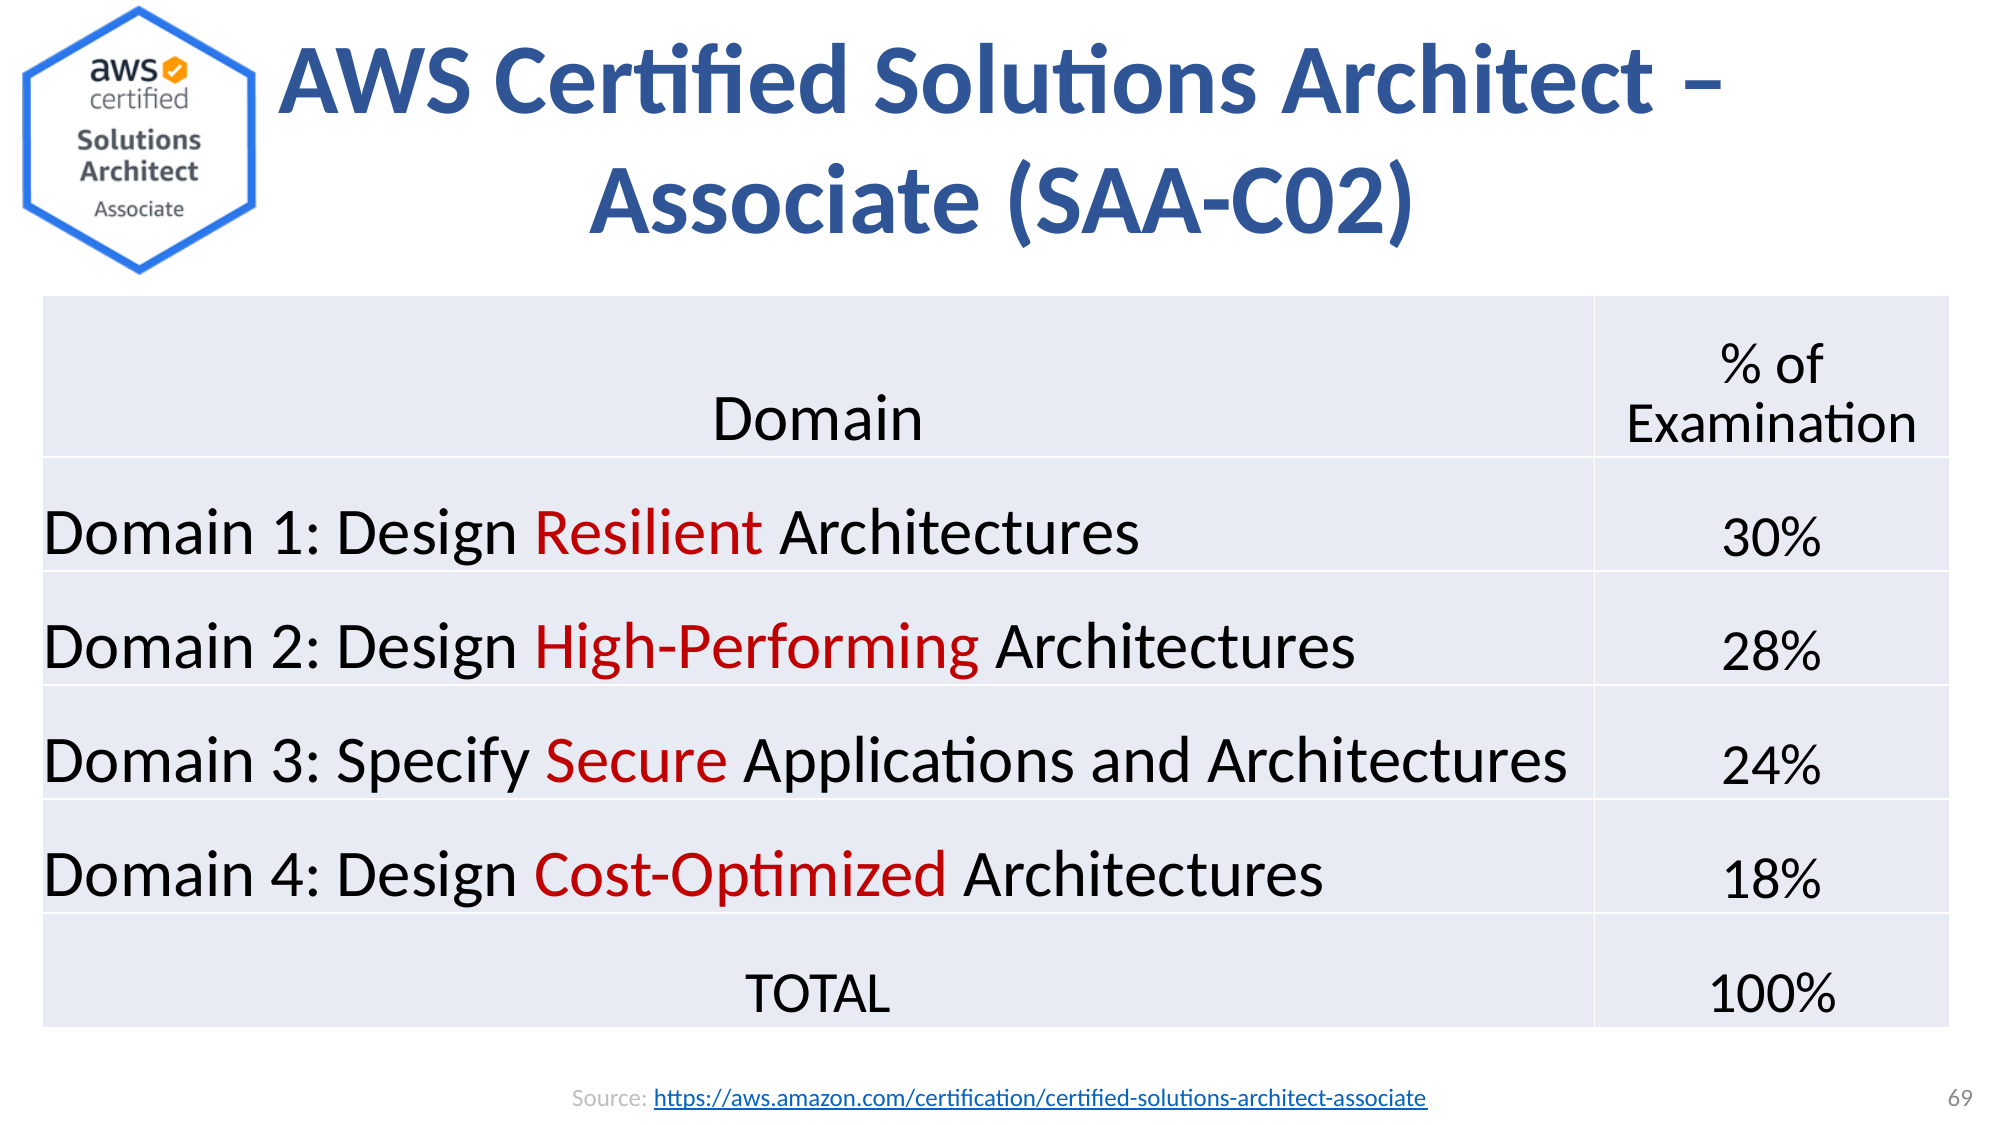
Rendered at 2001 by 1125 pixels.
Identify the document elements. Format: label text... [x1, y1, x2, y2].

table_cell Domain 1: Design Resilient Architectures [43, 458, 1594, 570]
table_cell TOTAL [43, 914, 1594, 1027]
table_cell Domain 2: Design High-Performing Architectures [43, 572, 1594, 684]
table_cell 28% [1595, 572, 1949, 684]
table_header Domain [43, 296, 1594, 456]
title AWS Certified Solutions Architect – Associate (SAA-C02) [274, 38, 1927, 229]
picture [4, 5, 274, 275]
table_cell 30% [1595, 458, 1949, 570]
table_cell Domain 4: Design Cost-Optimized Architectures [43, 800, 1594, 912]
text_box Source: https://aws.amazon.com/certification/certified-solutions-architect-associate [236, 1074, 1764, 1119]
table_cell 18% [1595, 800, 1949, 912]
table_header % of Examination [1595, 296, 1949, 456]
table_cell 100% [1595, 914, 1949, 1027]
table_cell 24% [1595, 686, 1949, 798]
table_cell Domain 3: Specify Secure Applications and Architectures [43, 686, 1594, 798]
slide_number 69 [1830, 1076, 1989, 1116]
